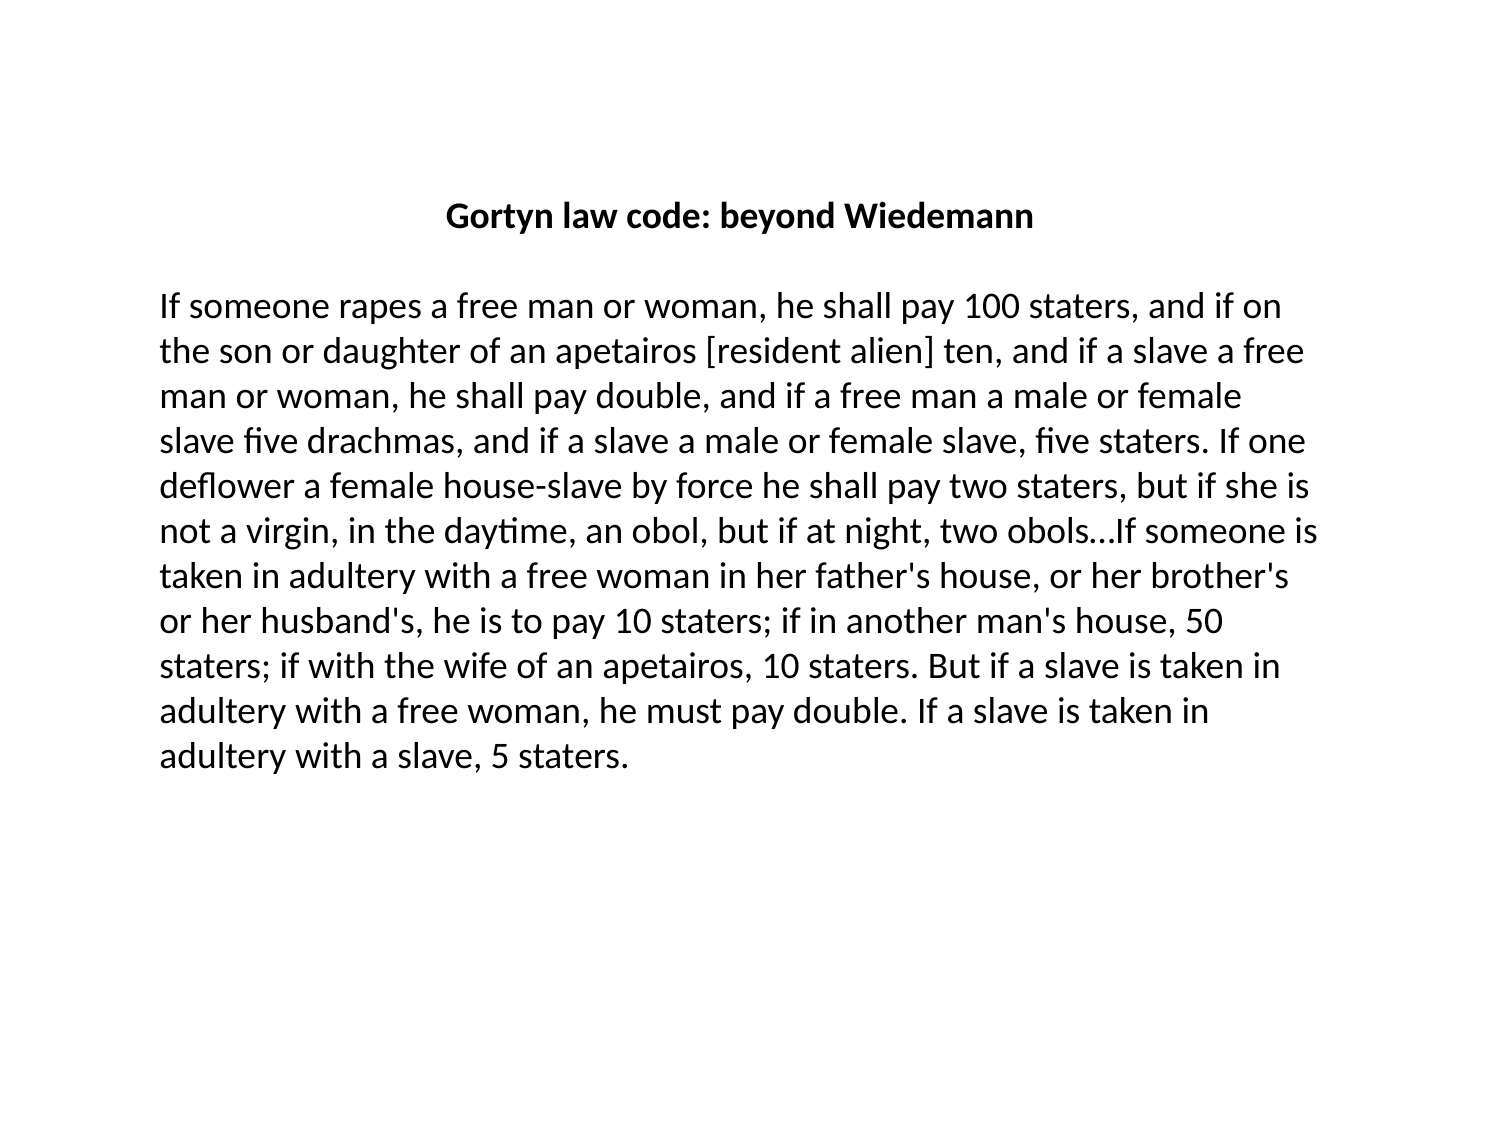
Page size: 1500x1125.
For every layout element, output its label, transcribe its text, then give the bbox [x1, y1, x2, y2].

text_box Gortyn law code: beyond Wiedemann If someone rapes a free man or woman, he shall pay 100 staters, and if on the son or daughter of an apetairos [resident alien] ten, and if a slave a free man or woman, he shall pay double, and if a free man a male or female slave five drachmas, and if a slave a male or female slave, five staters. If one deflower a female house-slave by force he shall pay two staters, but if she is not a virgin, in the daytime, an obol, but if at night, two obols…If someone is taken in adultery with a free woman in her father's house, or her brother's or her husband's, he is to pay 10 staters; if in another man's house, 50 staters; if with the wife of an apetairos, 10 staters. But if a slave is taken in adultery with a free woman, he must pay double. If a slave is taken in adultery with a slave, 5 staters. [144, 183, 1336, 919]
